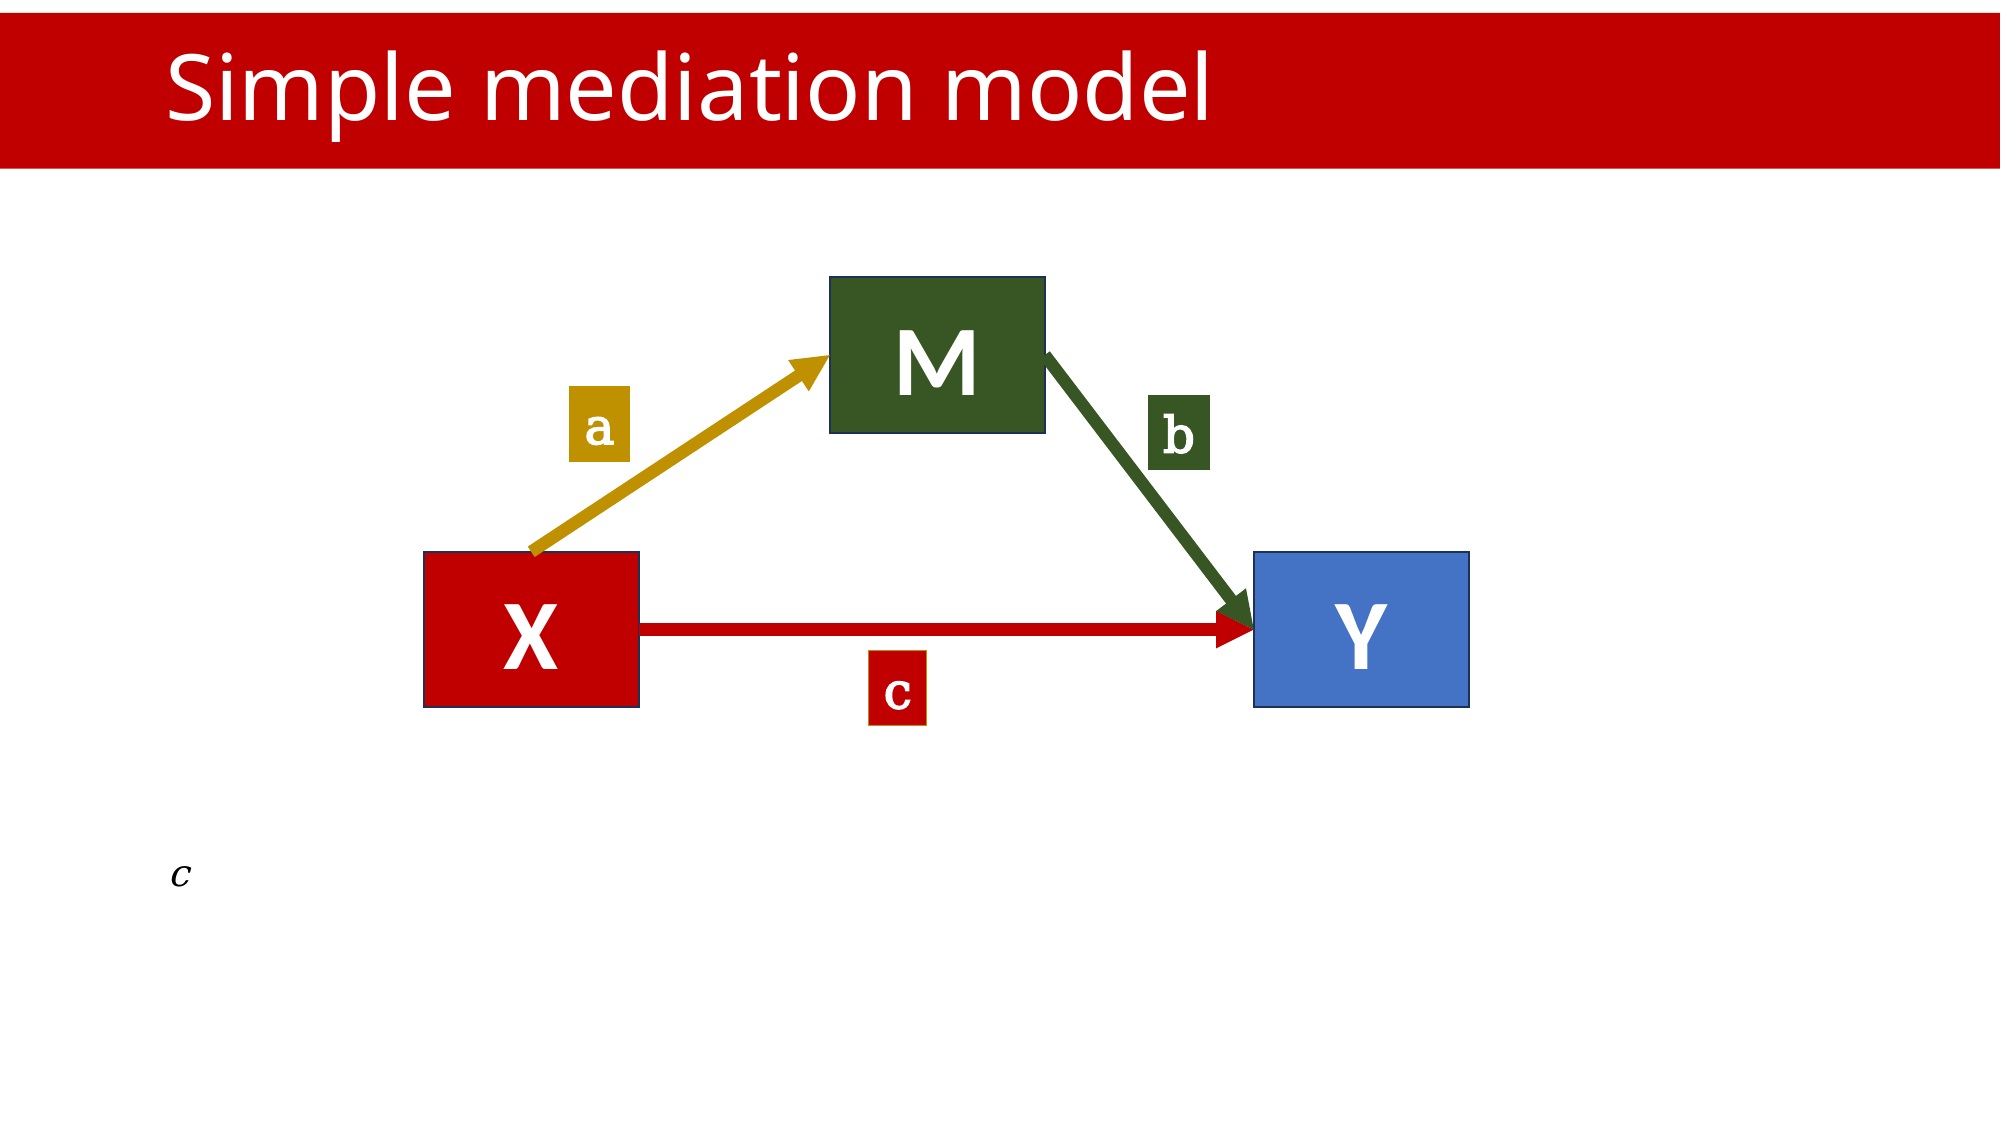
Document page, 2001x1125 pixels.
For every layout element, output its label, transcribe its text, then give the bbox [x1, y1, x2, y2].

text_box X [423, 551, 640, 708]
text_box c [868, 650, 927, 726]
text_box M [829, 276, 1046, 434]
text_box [531, 355, 830, 552]
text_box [1044, 355, 1254, 630]
title Simple mediation model [0, 12, 2000, 169]
text_box Y [1253, 551, 1470, 708]
